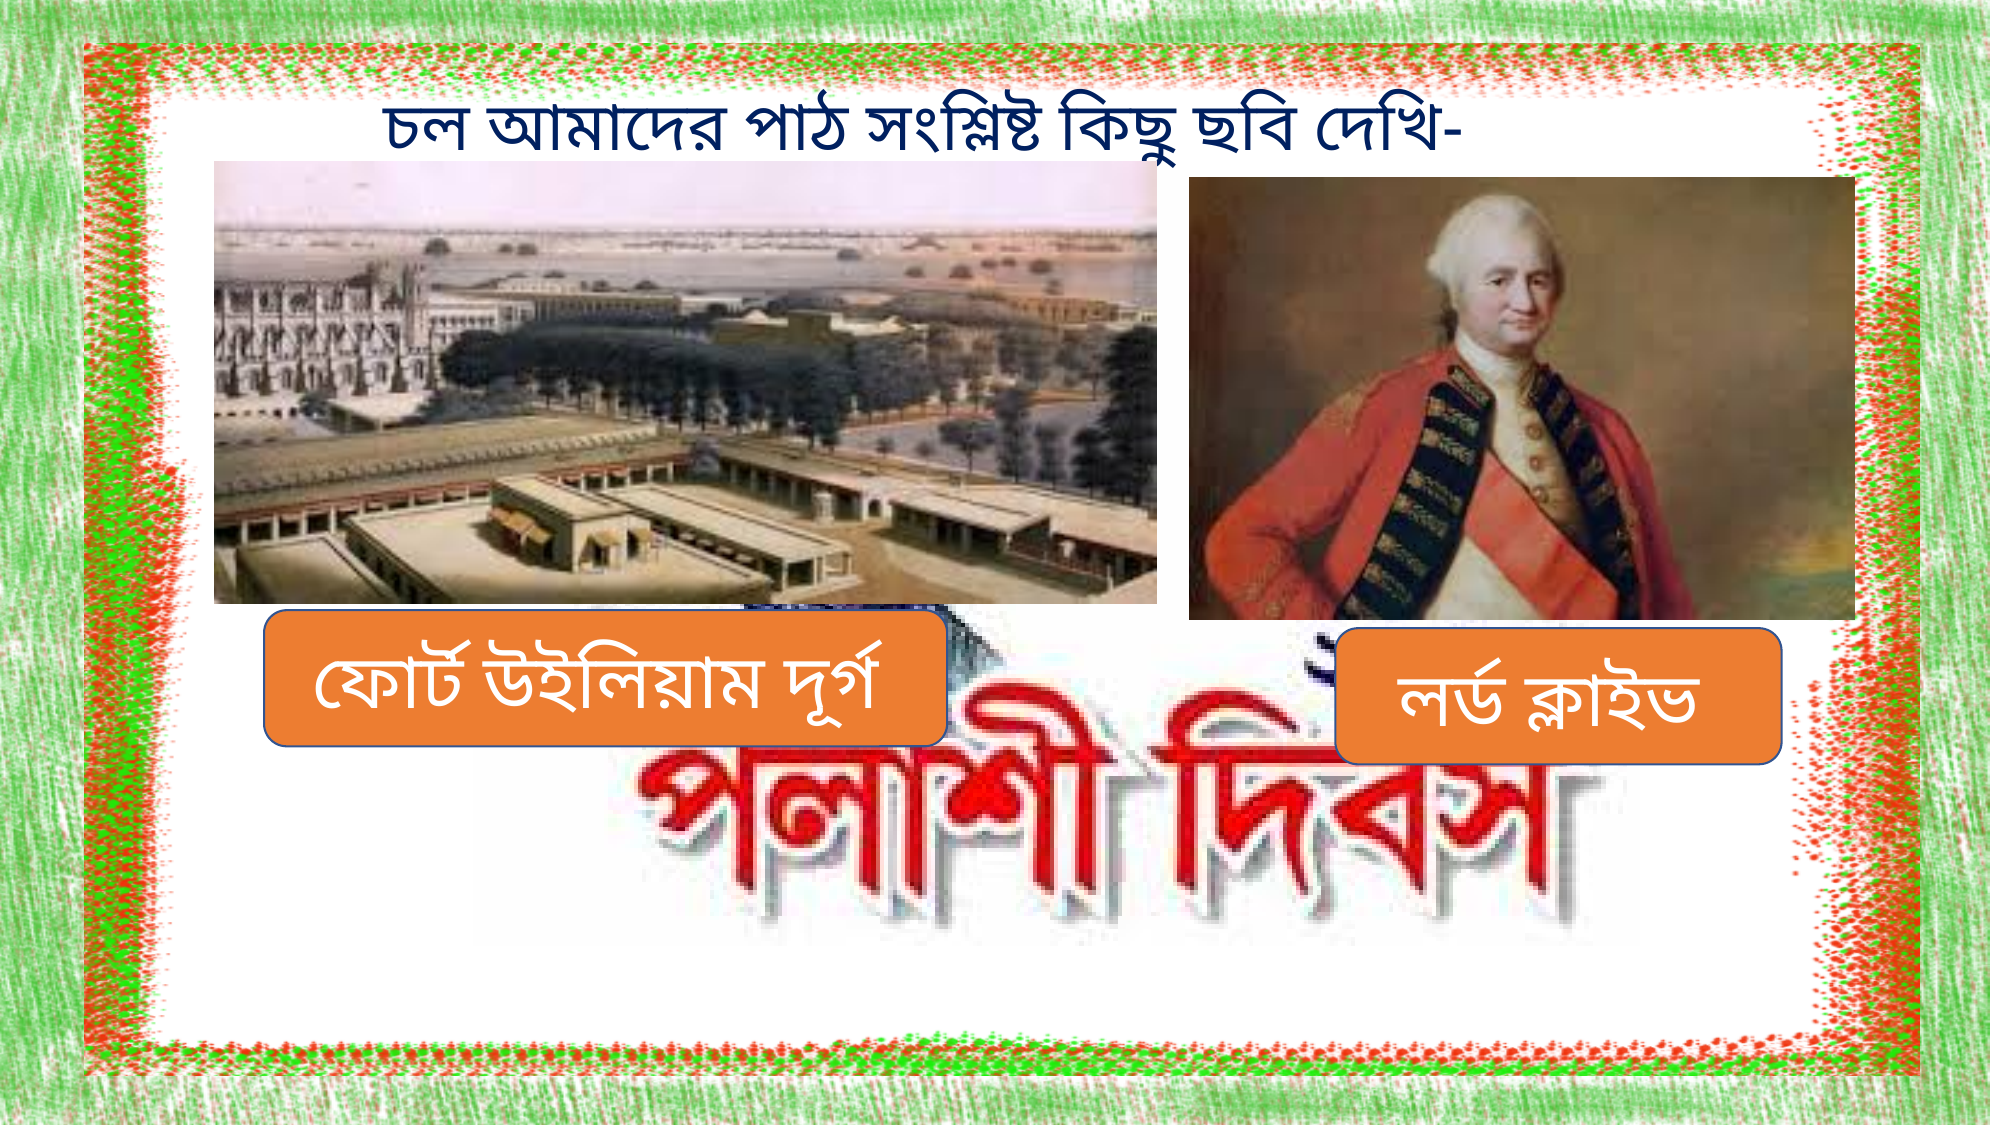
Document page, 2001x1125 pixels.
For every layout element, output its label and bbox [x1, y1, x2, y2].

picture [473, 170, 1640, 946]
text_box [1189, 177, 1855, 765]
text_box [0, 0, 1991, 1125]
text_box [214, 161, 1157, 747]
